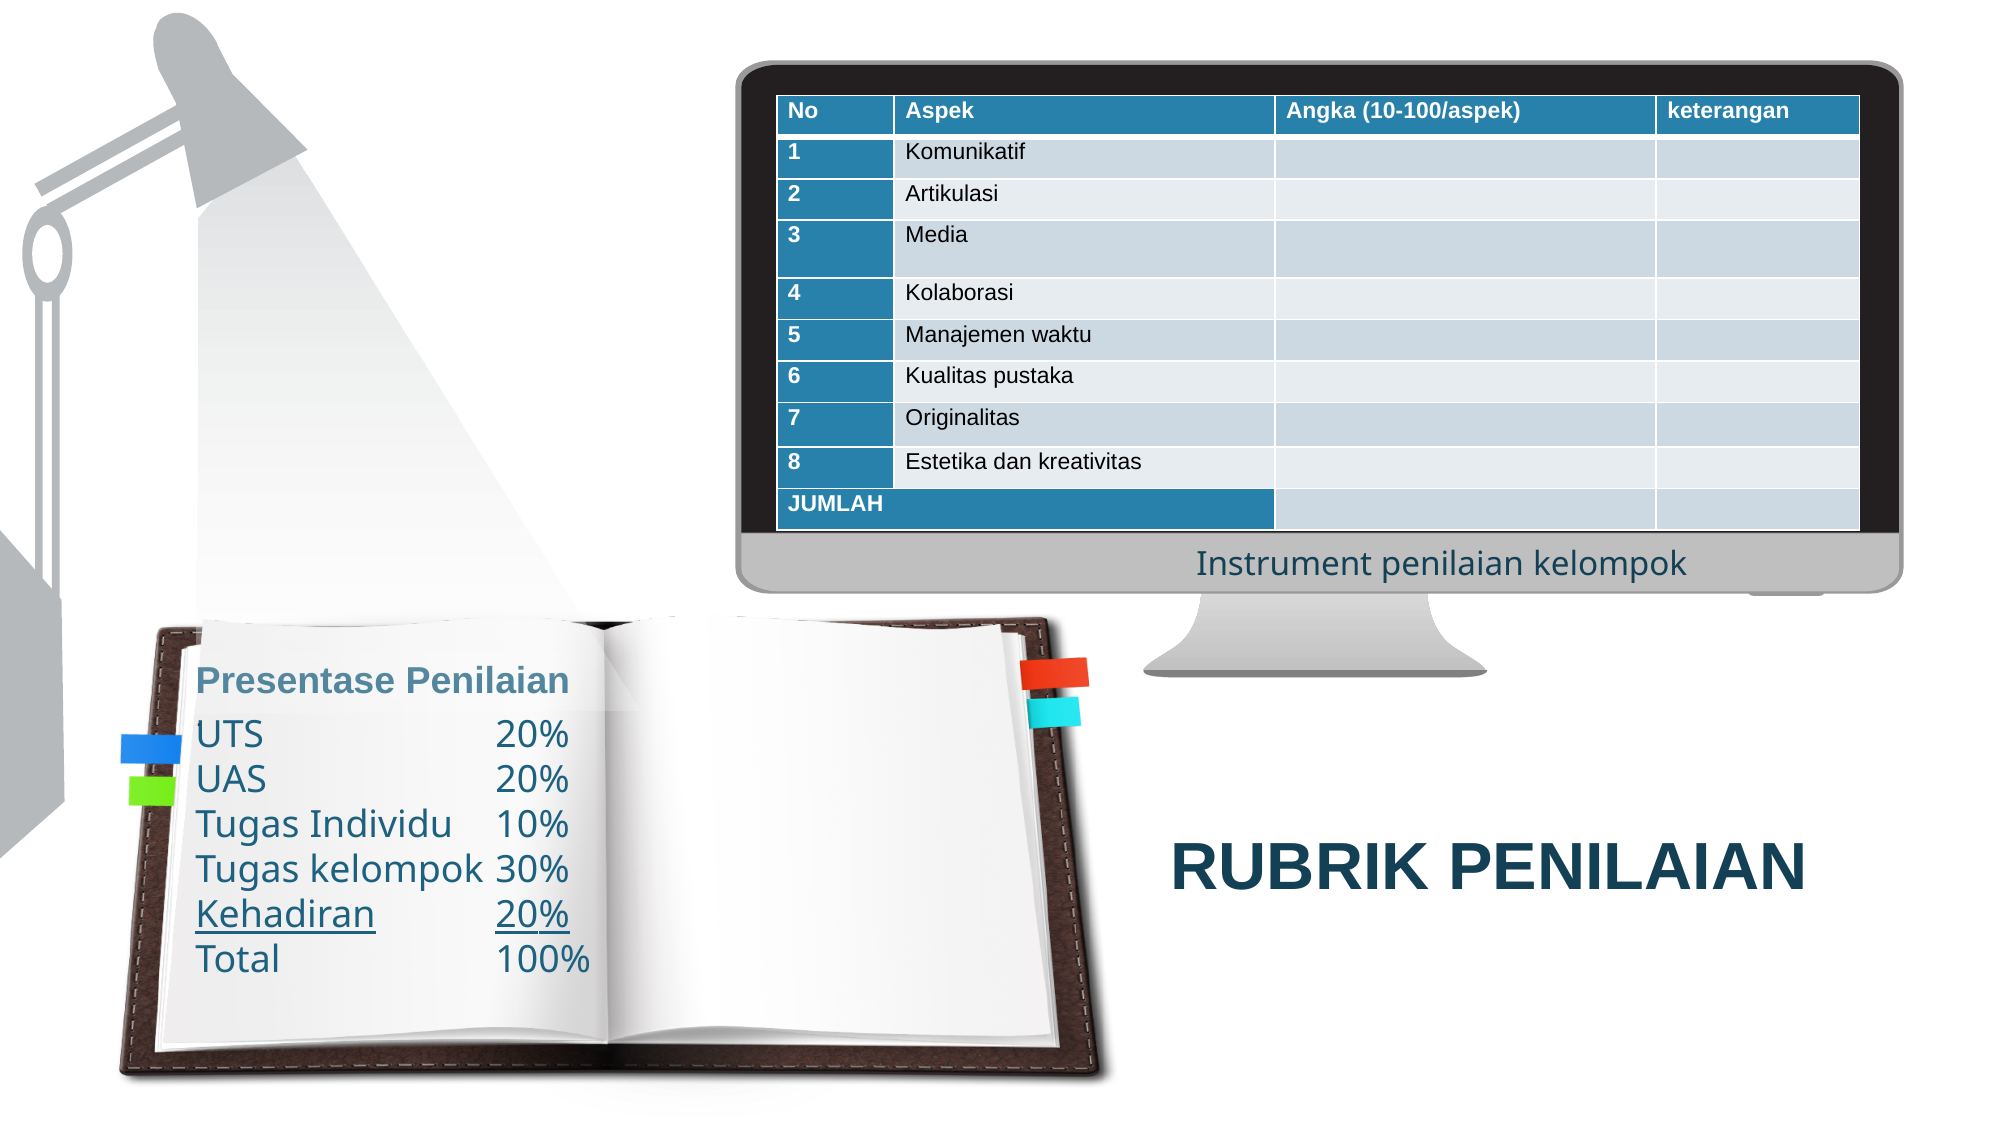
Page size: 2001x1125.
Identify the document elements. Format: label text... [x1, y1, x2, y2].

picture [115, 608, 1118, 1118]
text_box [0, 4, 640, 840]
text_box RUBRIK PENILAIAN [1155, 815, 1954, 910]
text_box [730, 57, 1909, 681]
